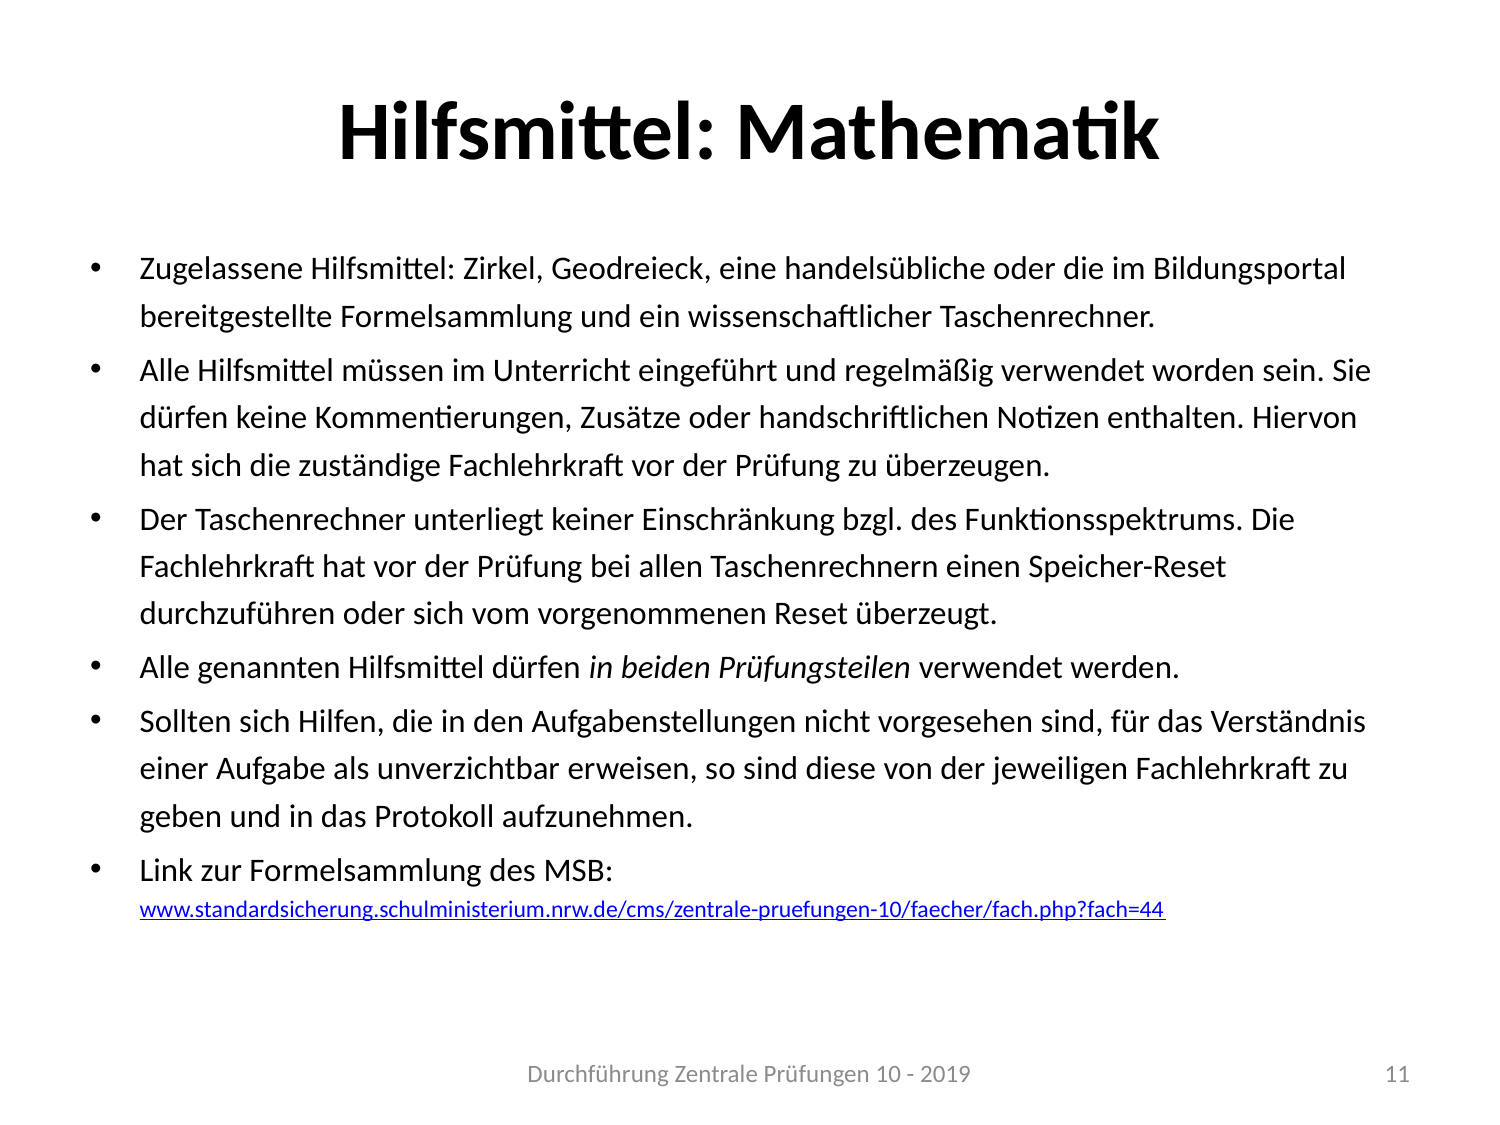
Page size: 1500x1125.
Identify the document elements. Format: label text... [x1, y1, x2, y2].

footer Durchführung Zentrale Prüfungen 10 - 2019 [512, 1042, 988, 1103]
title Hilfsmittel: Mathematik [75, 45, 1425, 209]
slide_number 11 [1074, 1042, 1425, 1103]
list Zugelassene Hilfsmittel: Zirkel, Geodreieck, eine handelsübliche oder die im Bildungsportal bereitgestellte Formelsammlung und ein wissenschaftlicher Taschenrechner. Alle Hilfsmittel müssen im Unterricht eingeführt und regelmäßig verwendet worden sein. Sie dürfen keine Kommentierungen, Zusätze oder handschriftlichen Notizen enthalten. Hiervon hat sich die zuständige Fachlehrkraft vor der Prüfung zu überzeugen. Der Taschenrechner unterliegt keiner Einschränkung bzgl. des Funktionsspektrums. Die Fachlehrkraft hat vor der Prüfung bei allen Taschenrechnern einen Speicher-Reset durchzuführen oder sich vom vorgenommenen Reset überzeugt. Alle genannten Hilfsmittel dürfen in beiden Prüfungsteilen verwendet werden. Sollten sich Hilfen, die in den Aufgabenstellungen nicht vorgesehen sind, für das Verständnis einer Aufgabe als unverzichtbar erweisen, so sind diese von der jeweiligen Fachlehrkraft zu geben und in das Protokoll aufzunehmen. Link zur Formelsammlung des MSB: www.standardsicherung.schulministerium.nrw.de/cms/zentrale-pruefungen-10/faecher/fach.php?fach=44 [75, 231, 1425, 1005]
